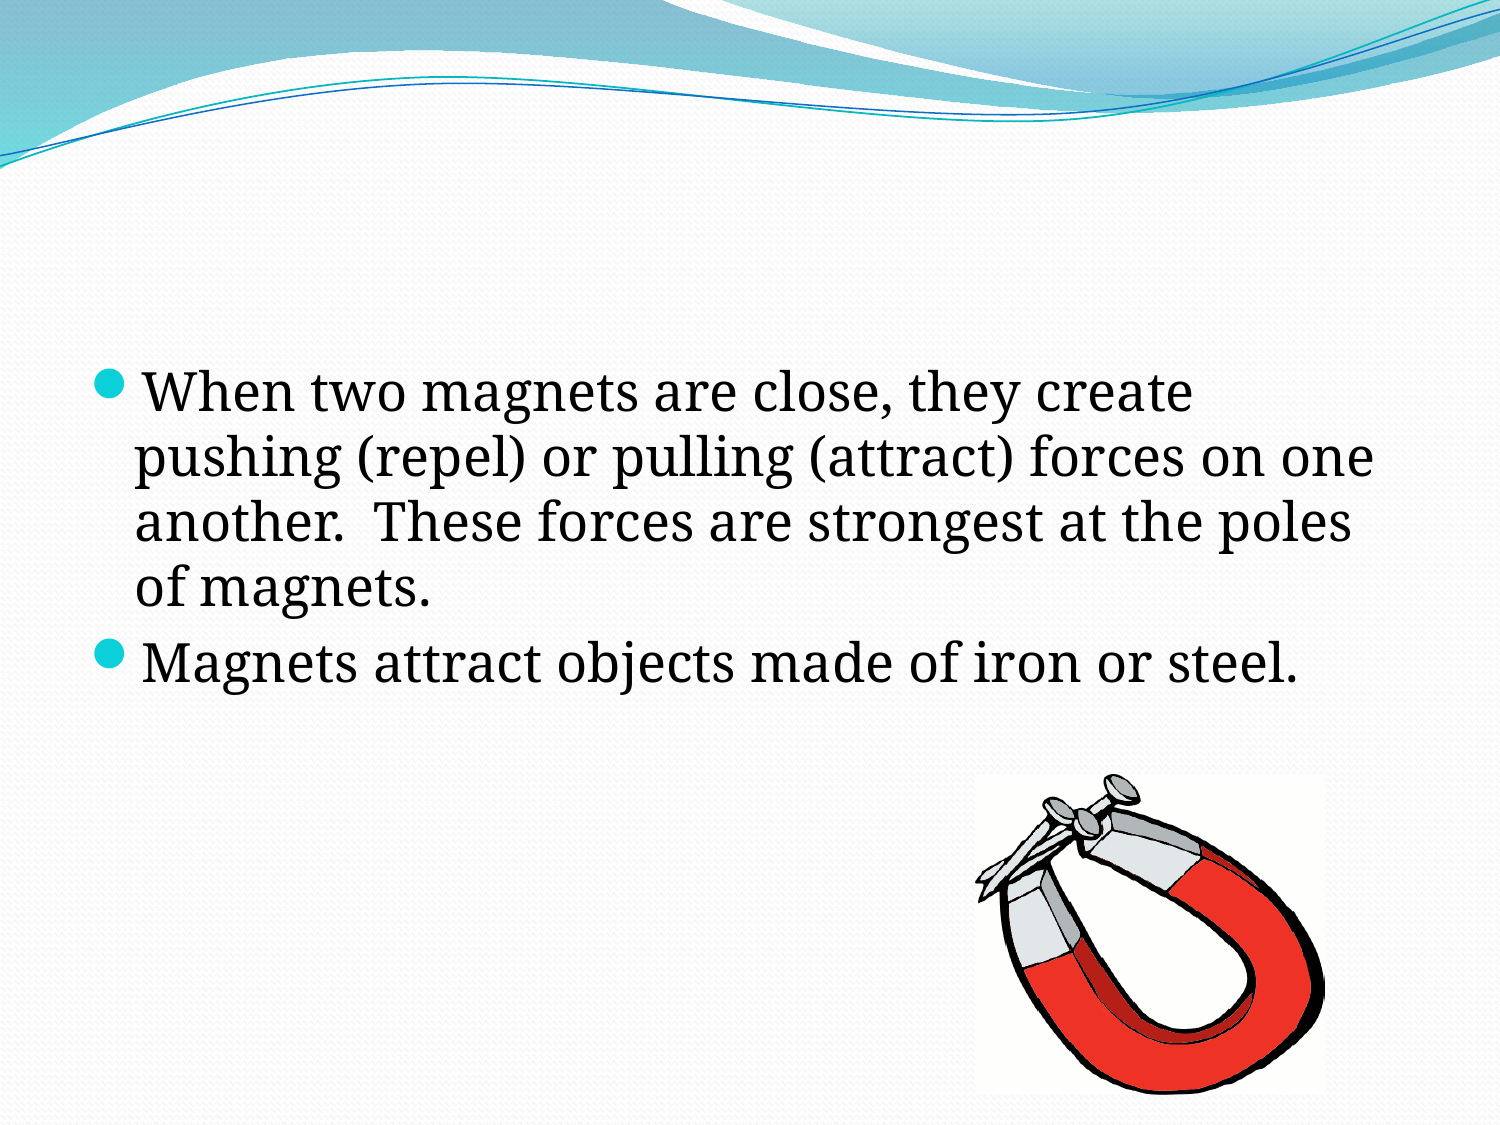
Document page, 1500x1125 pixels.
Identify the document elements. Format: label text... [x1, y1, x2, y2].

picture [974, 774, 1326, 1096]
list When two magnets are close, they create pushing (repel) or pulling (attract) forces on one another. These forces are strongest at the poles of magnets. Magnets attract objects made of iron or steel. [74, 349, 1426, 680]
